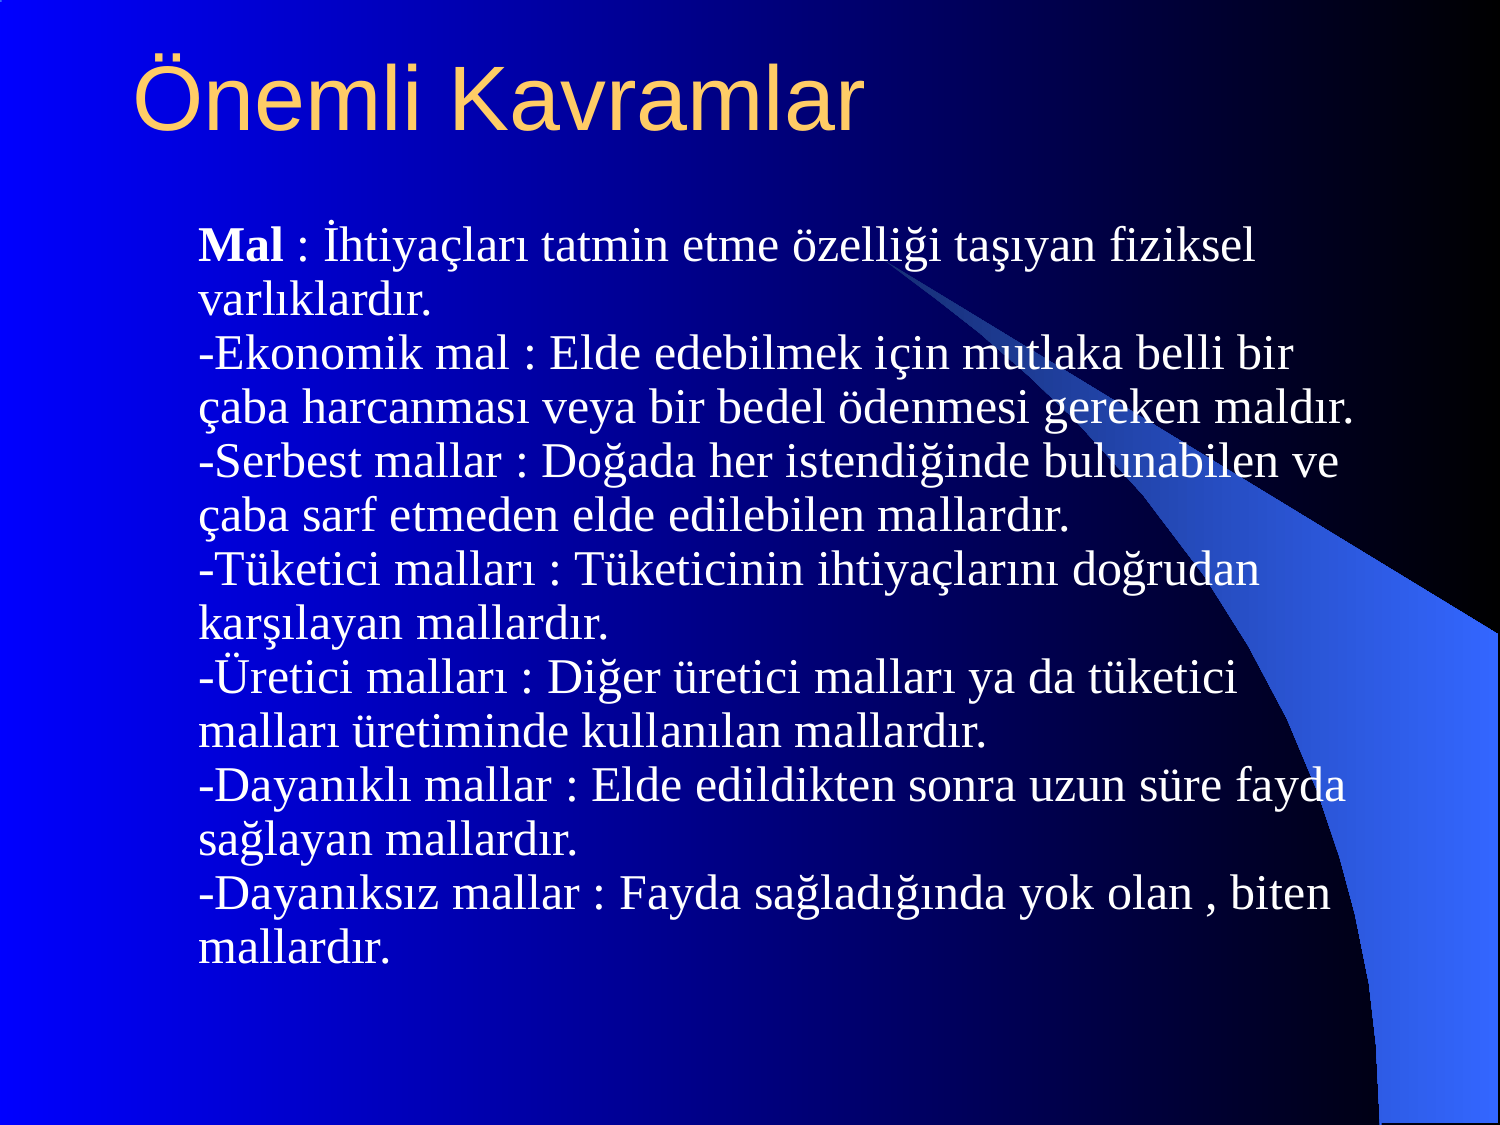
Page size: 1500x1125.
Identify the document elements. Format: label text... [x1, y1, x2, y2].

title Önemli Kavramlar [116, 0, 1443, 188]
list Mal : İhtiyaçları tatmin etme özelliği taşıyan fiziksel varlıklardır. -Ekonomik mal : Elde edebilmek için mutlaka belli bir çaba harcanması veya bir bedel ödenmesi gereken maldır. -Serbest mallar : Doğada her istendiğinde bulunabilen ve çaba sarf etmeden elde edilebilen mallardır. -Tüketici malları : Tüketicinin ihtiyaçlarını doğrudan karşılayan mallardır. -Üretici malları : Diğer üretici malları ya da tüketici malları üretiminde kullanılan mallardır. -Dayanıklı mallar : Elde edildikten sonra uzun süre fayda sağlayan mallardır. -Dayanıksız mallar : Fayda sağladığında yok olan , biten mallardır. [111, 210, 1388, 1001]
